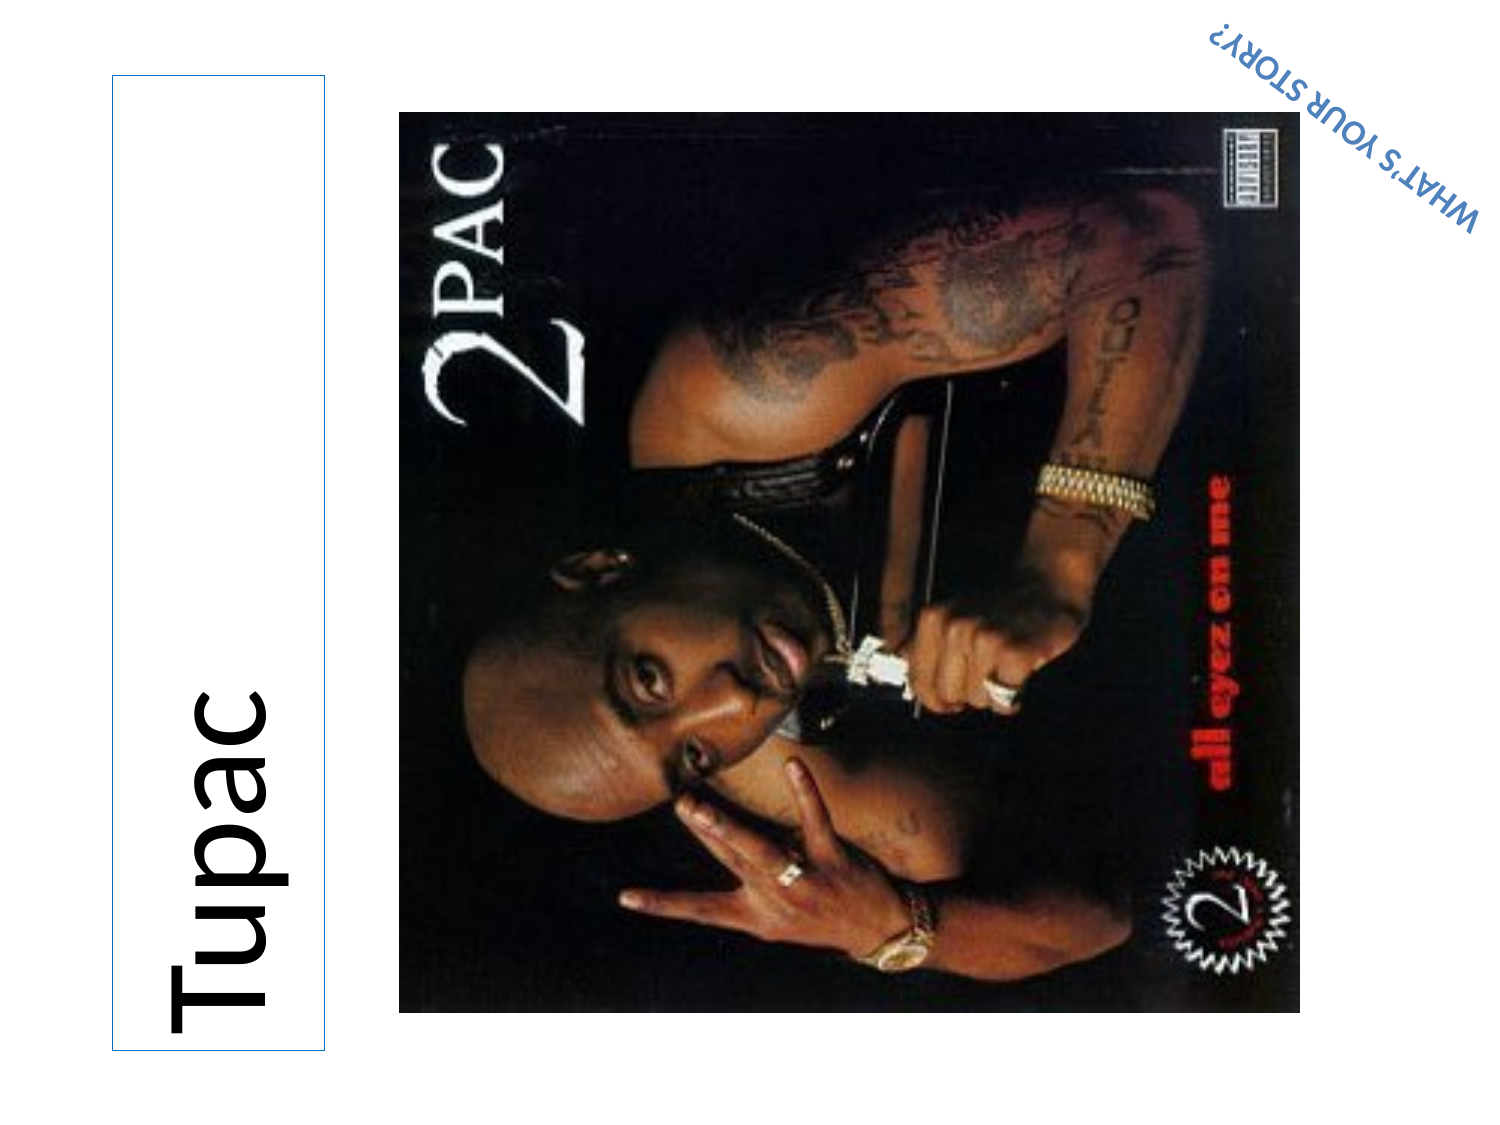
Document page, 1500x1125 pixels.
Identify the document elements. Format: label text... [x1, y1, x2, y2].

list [399, 112, 1301, 1013]
text_box What’s your story? [1162, 0, 1500, 276]
list Tupac [112, 75, 325, 1051]
